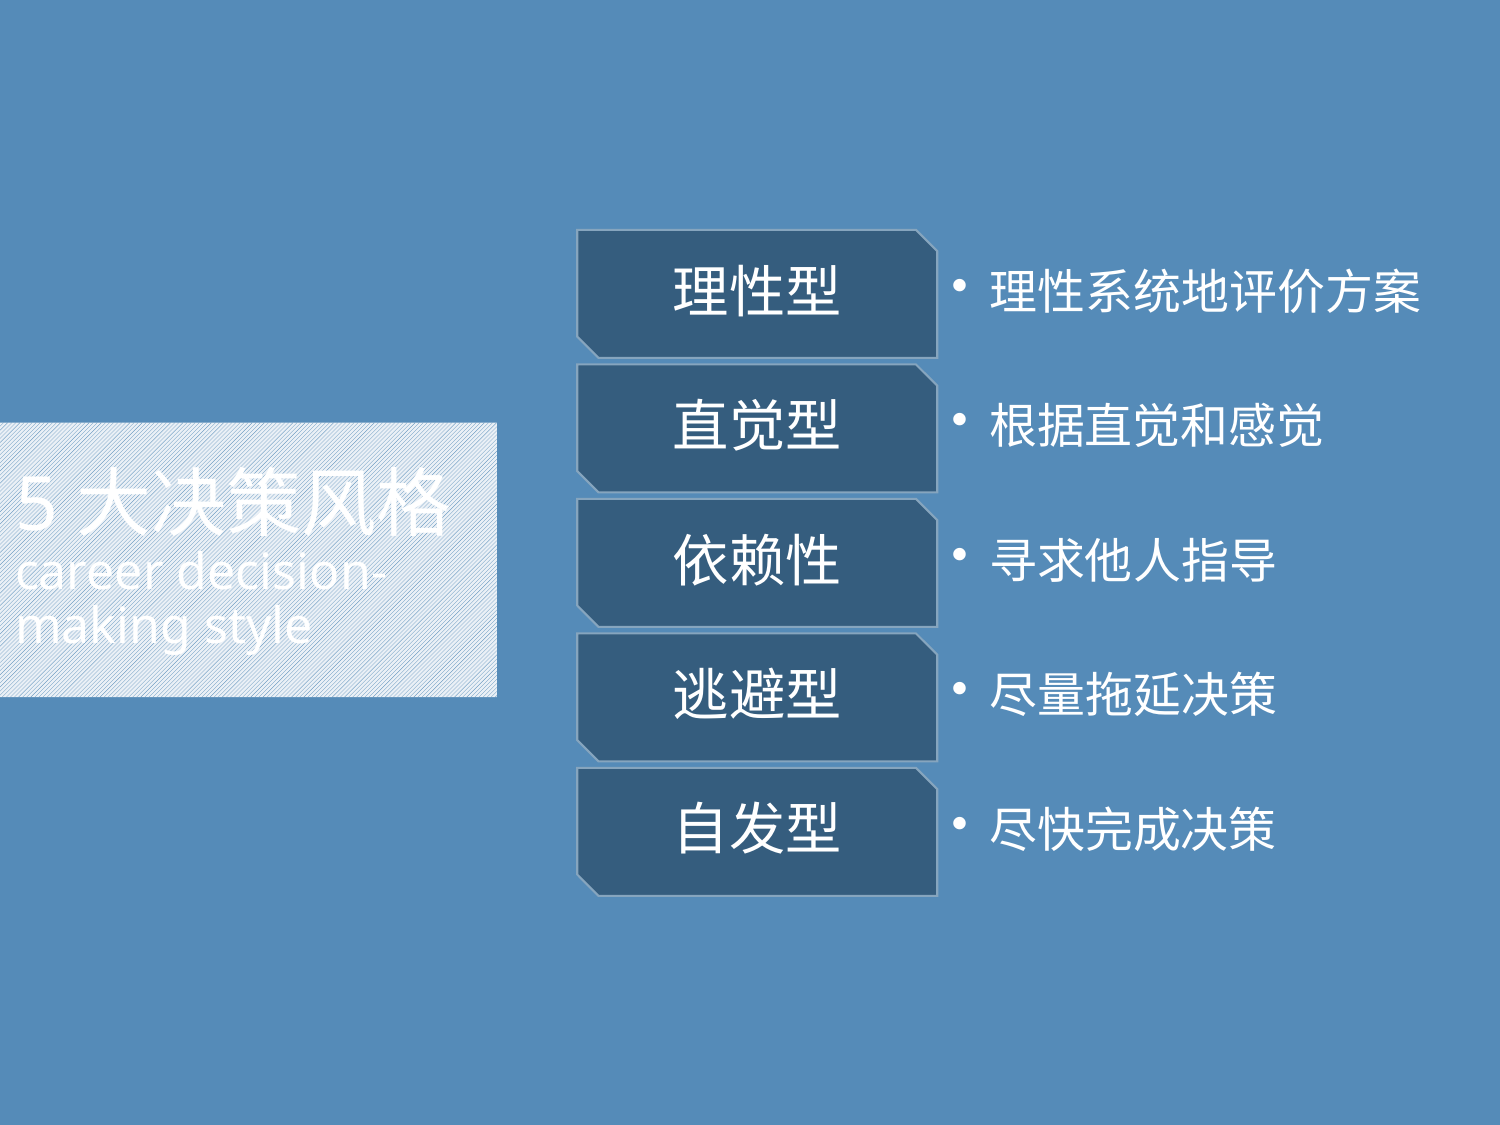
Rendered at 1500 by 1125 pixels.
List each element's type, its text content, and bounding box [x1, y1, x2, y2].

title 5大决策风格 career decision-making style [0, 422, 497, 698]
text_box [577, 229, 1500, 897]
